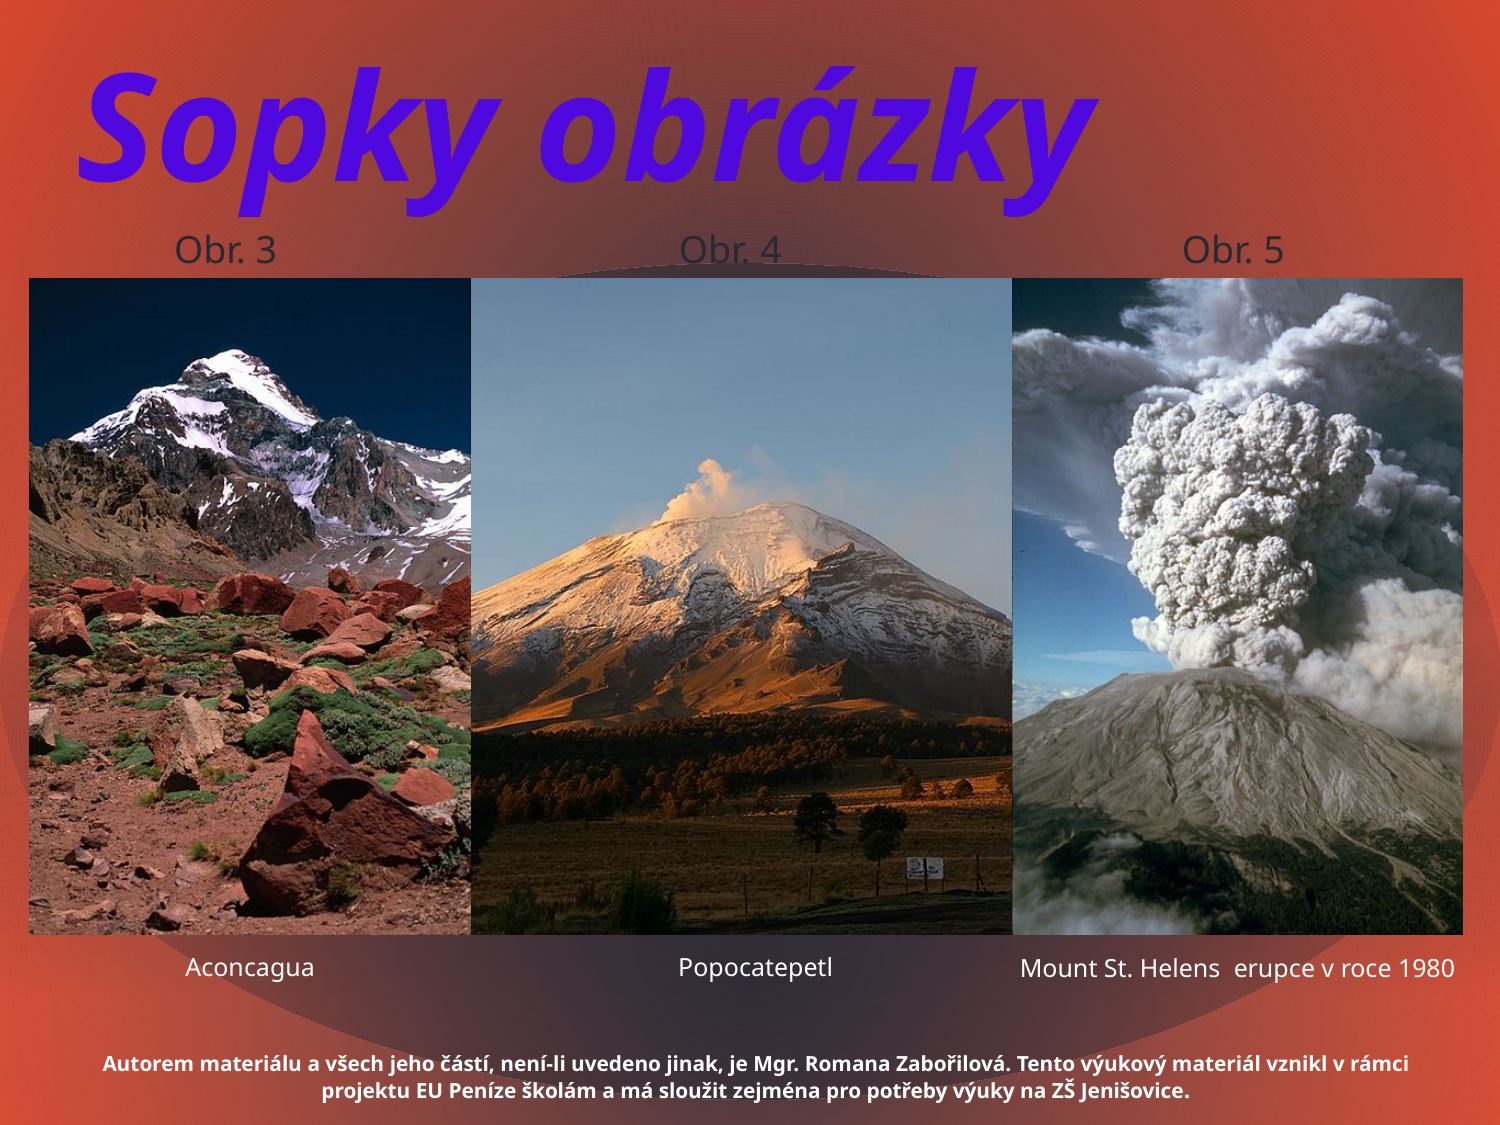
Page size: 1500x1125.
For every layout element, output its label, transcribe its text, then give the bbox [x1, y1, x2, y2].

text_box Mount St. Helens erupce v roce 1980 [1034, 945, 1500, 990]
text_box Obr. 5 [1167, 218, 1321, 277]
text_box Obr. 4 [664, 218, 818, 277]
text_box Obr. 3 [159, 218, 313, 277]
picture [29, 278, 1463, 936]
text_box Popocatepetl [478, 944, 1034, 990]
title Sopky obrázky [61, 23, 1412, 199]
footer Autorem materiálu a všech jeho částí, není-li uvedeno jinak, je Mgr. Romana Zabořilová. Tento výukový materiál vznikl v rámci projektu EU Peníze školám a má sloužit zejména pro potřeby výuky na ZŠ Jenišovice. [75, 1046, 1436, 1107]
text_box Aconcagua [0, 944, 478, 990]
